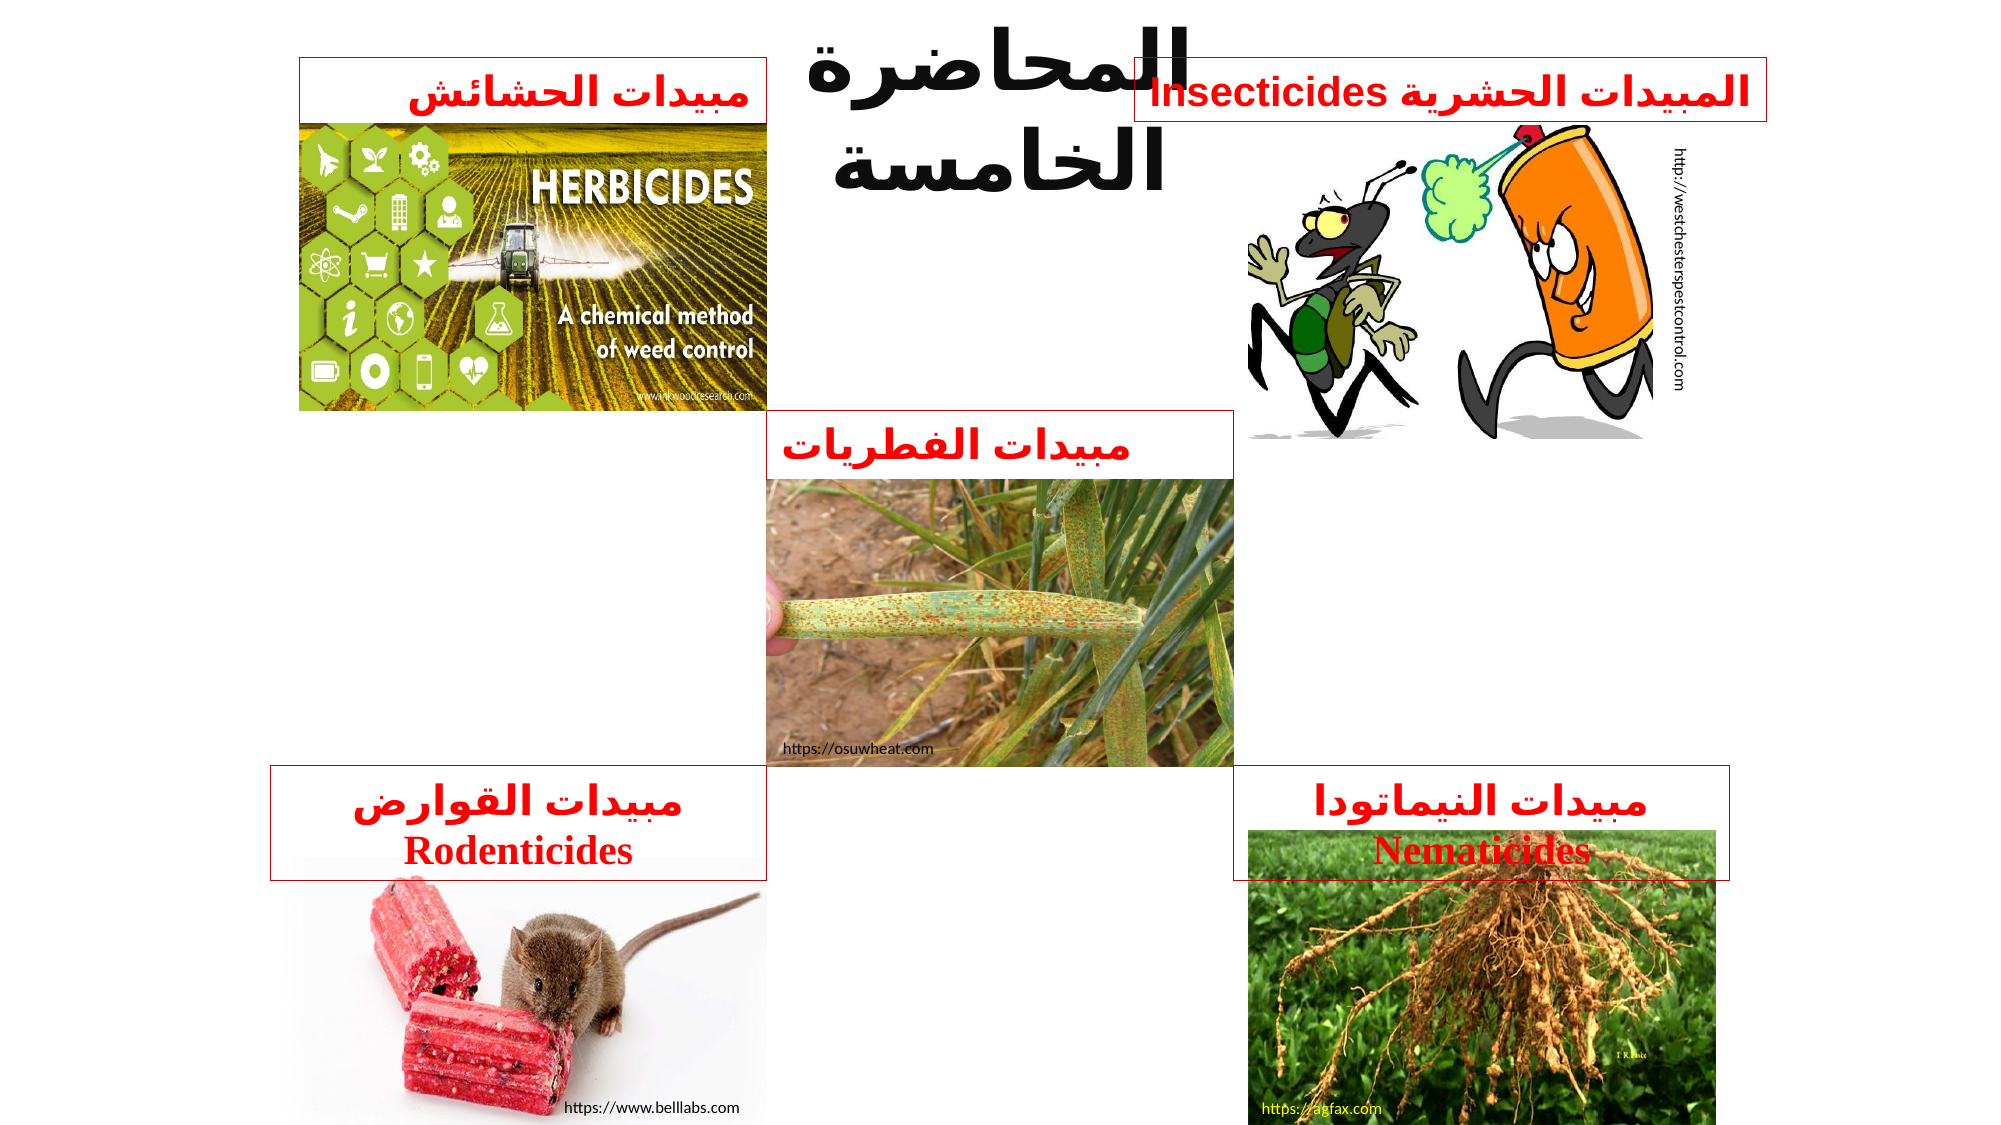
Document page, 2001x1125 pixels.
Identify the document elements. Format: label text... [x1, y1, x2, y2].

text_box المحاضرة الخامسة [780, 0, 1220, 215]
text_box المبيدات الحشرية Insecticides [1134, 57, 1767, 122]
picture [1248, 830, 1716, 1125]
text_box مبيدات الفطريات Fungicides [766, 410, 1234, 479]
text_box مبيدات الحشائش Herbicides [299, 57, 767, 123]
picture [766, 479, 1234, 767]
text_box مبيدات القوارض Rodenticides [270, 765, 767, 857]
picture [270, 857, 767, 1125]
text_box http://westchesterspestcontrol.com [1664, 133, 1699, 408]
picture [1248, 125, 1653, 439]
picture [299, 123, 767, 411]
text_box مبيدات النيماتودا Nematicides [1233, 765, 1730, 881]
